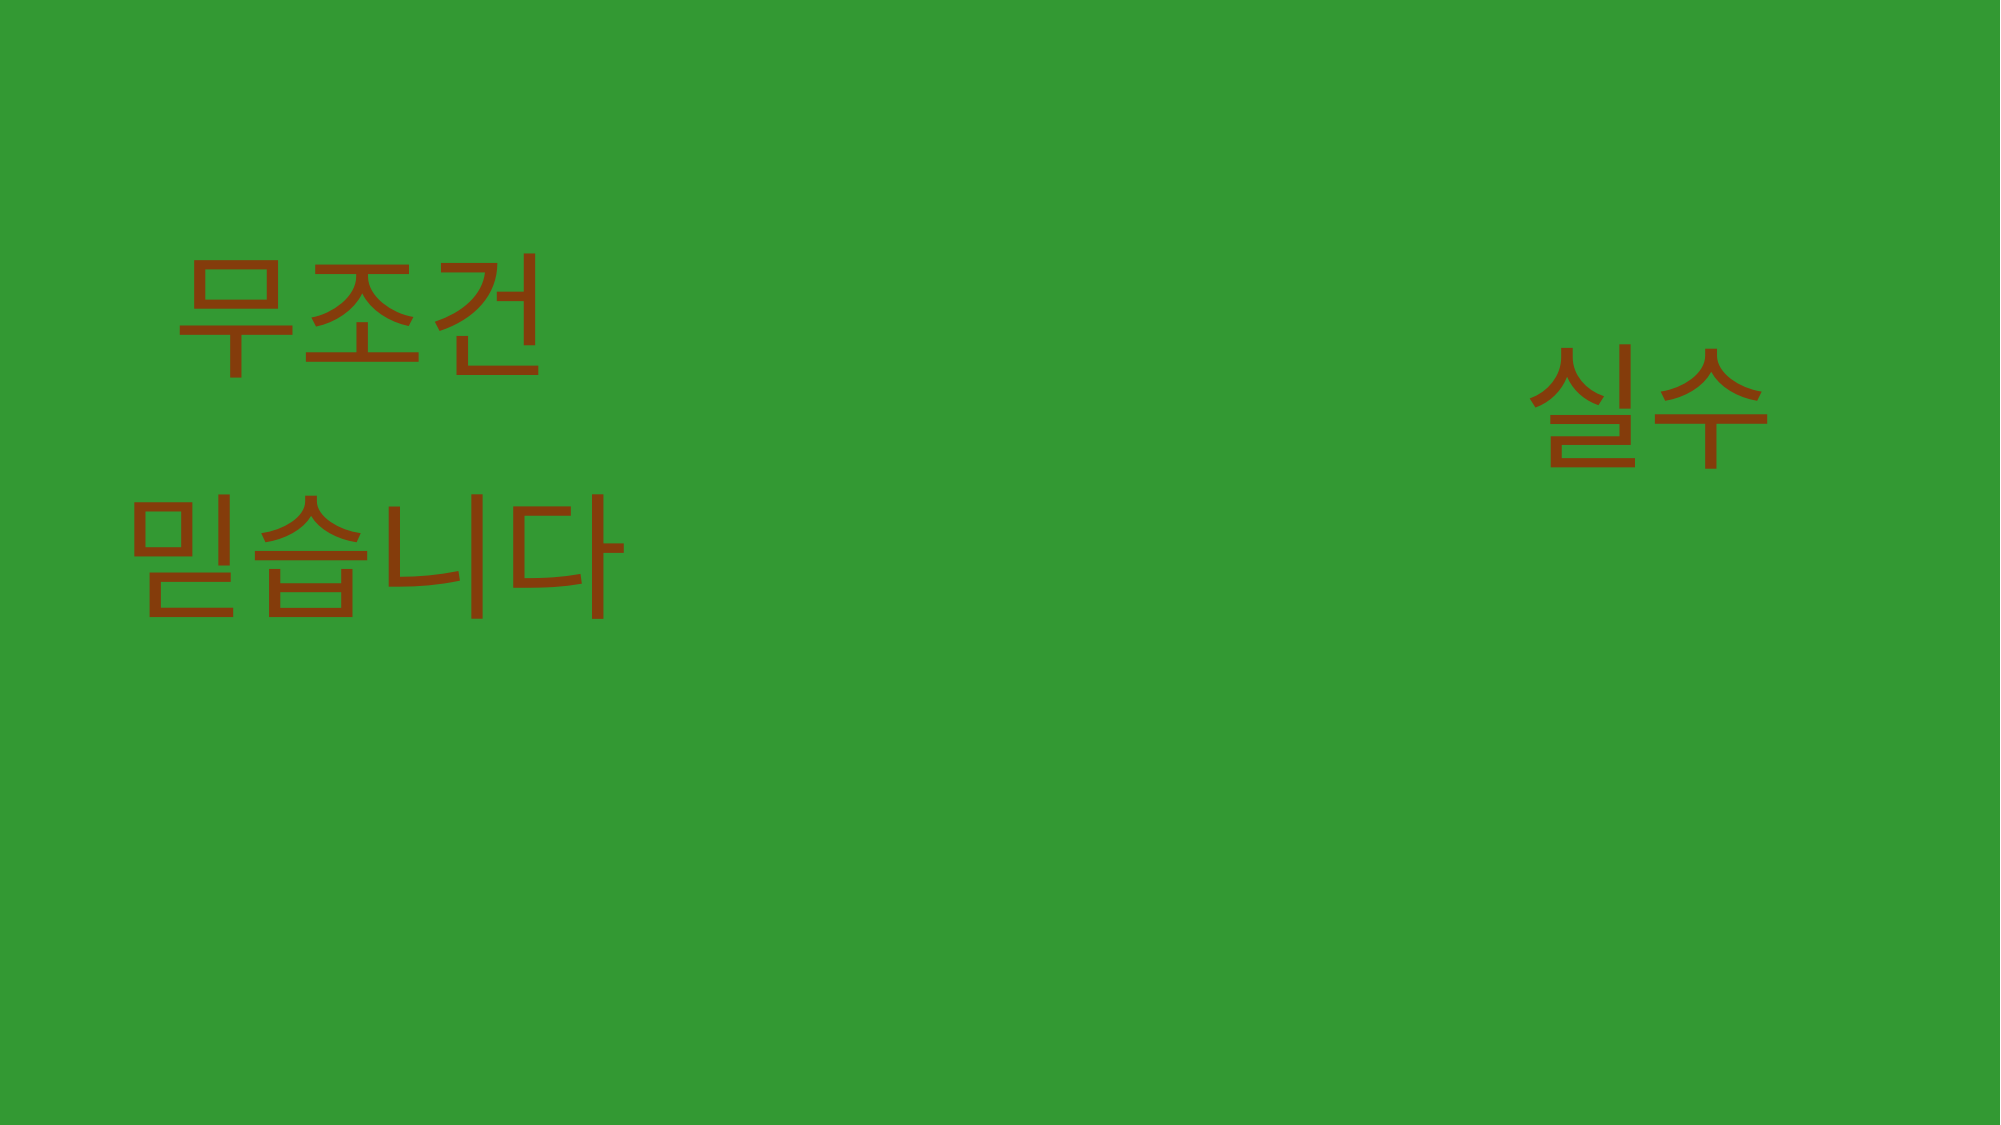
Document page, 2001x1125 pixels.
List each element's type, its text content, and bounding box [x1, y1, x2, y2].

text_box 믿습니다 [0, 463, 750, 643]
text_box 실수 [1273, 313, 2000, 494]
text_box 무조건 [0, 222, 739, 403]
